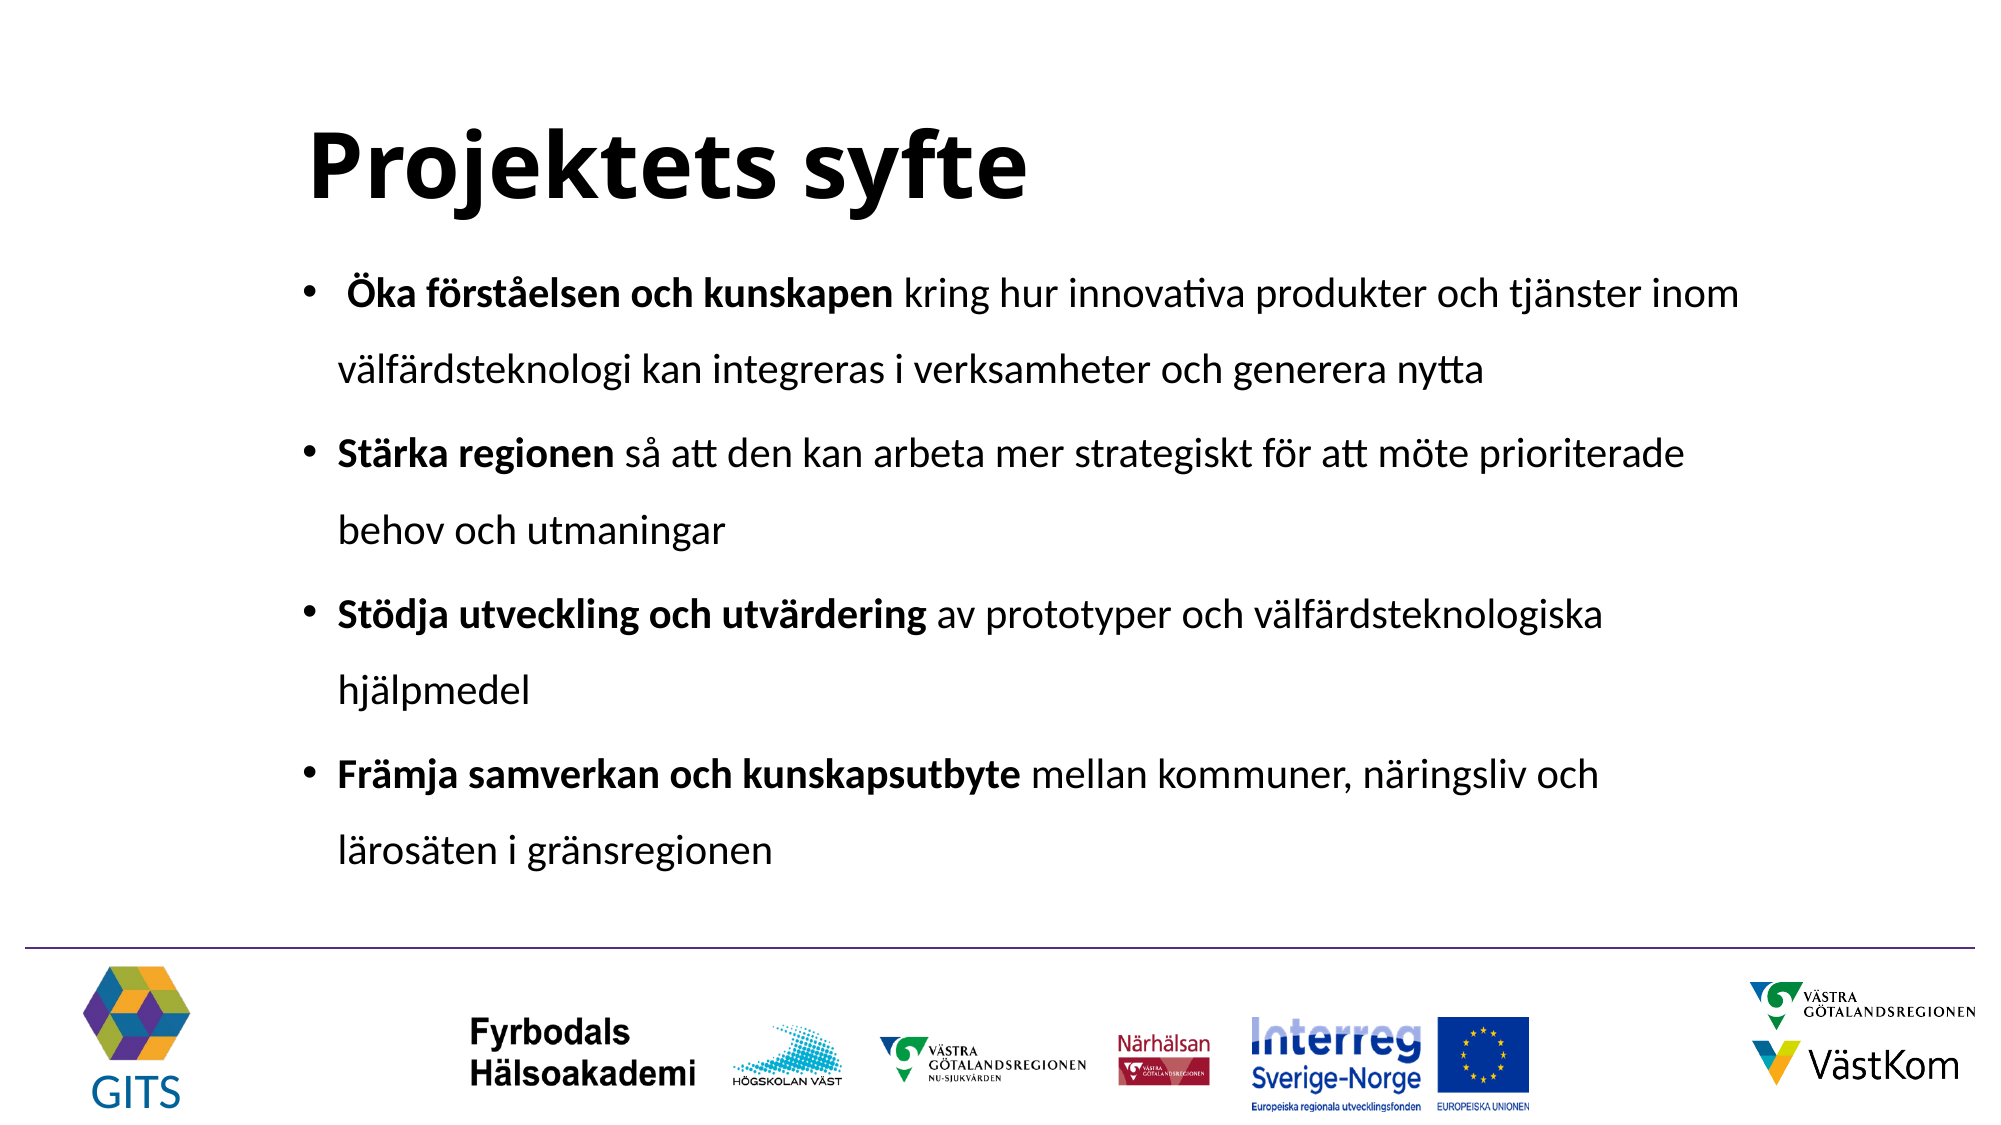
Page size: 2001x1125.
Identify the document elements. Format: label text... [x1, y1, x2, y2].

picture [77, 965, 195, 1112]
list Öka förståelsen och kunskapen kring hur innovativa produkter och tjänster inom välfärdsteknologi kan integreras i verksamheter och generera nytta Stärka regionen så att den kan arbeta mer strategiskt för att möte prioriterade behov och utmaningar Stödja utveckling och utvärdering av prototyper och välfärdsteknologiska hjälpmedel Främja samverkan och kunskapsutbyte mellan kommuner, näringsliv och lärosäten i gränsregionen [216, 232, 1784, 893]
title Projektets syfte [291, 59, 1863, 278]
picture [471, 1017, 1236, 1086]
picture [1751, 1030, 1974, 1104]
picture [1252, 1017, 1529, 1112]
